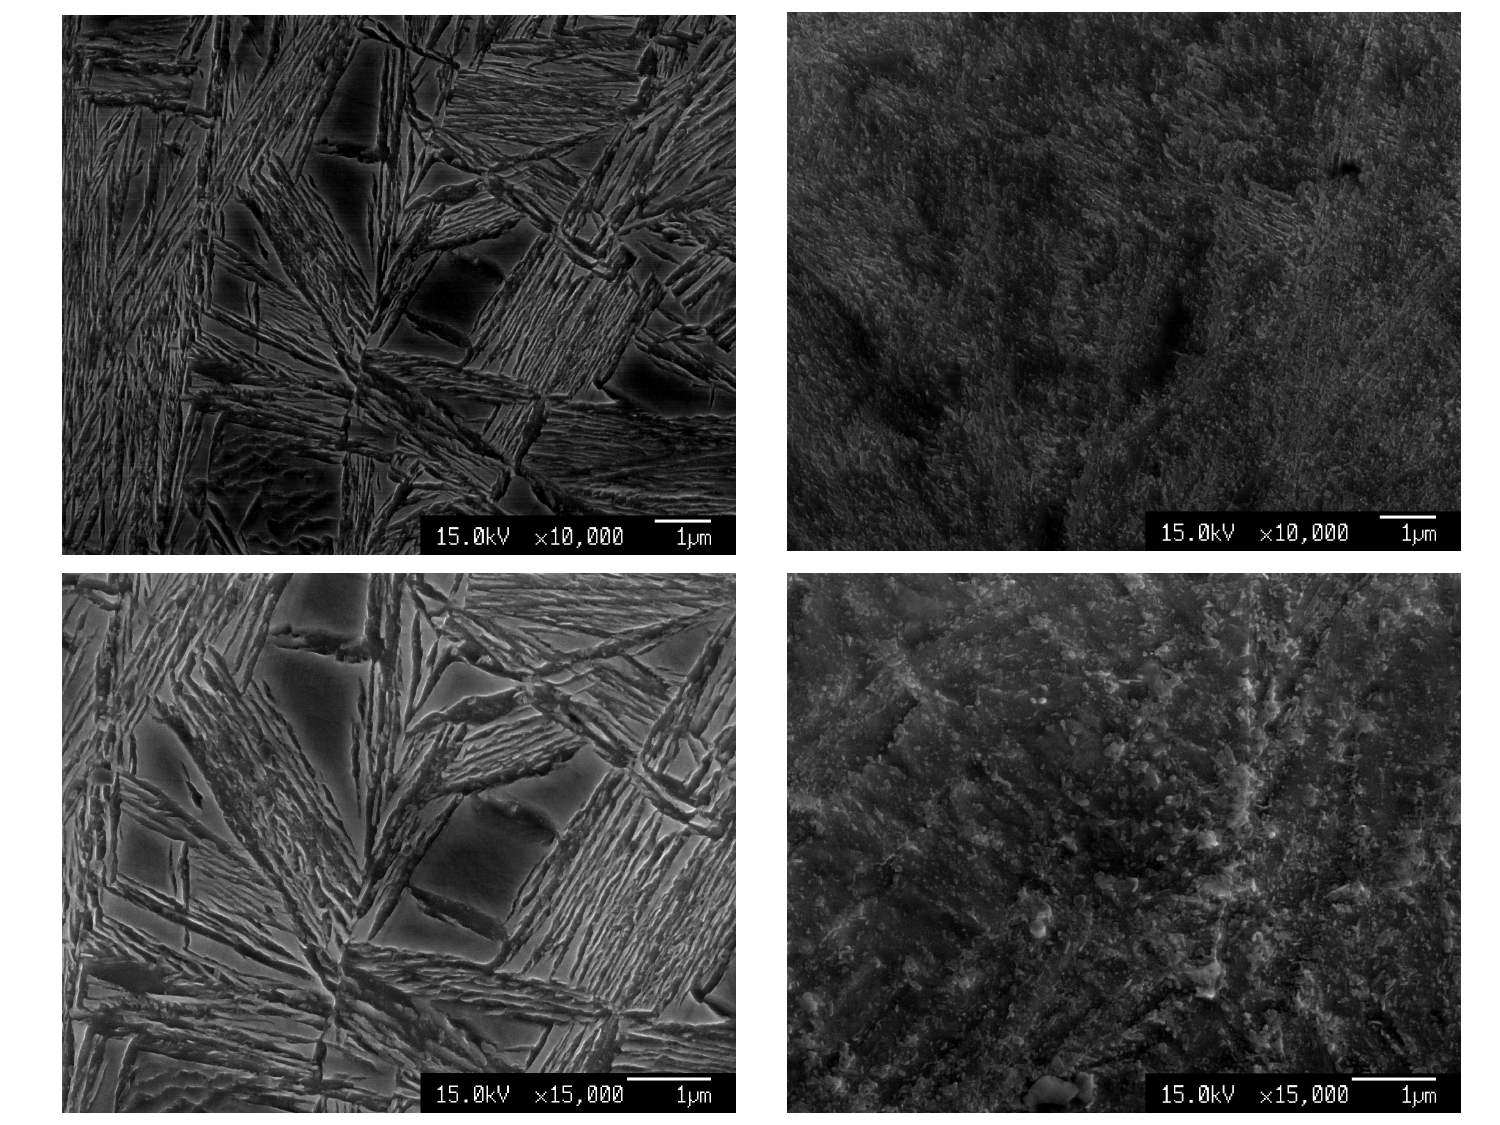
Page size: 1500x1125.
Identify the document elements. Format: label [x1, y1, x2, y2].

picture [787, 12, 1461, 552]
picture [62, 573, 736, 1113]
picture [787, 573, 1461, 1113]
picture [62, 15, 736, 555]
